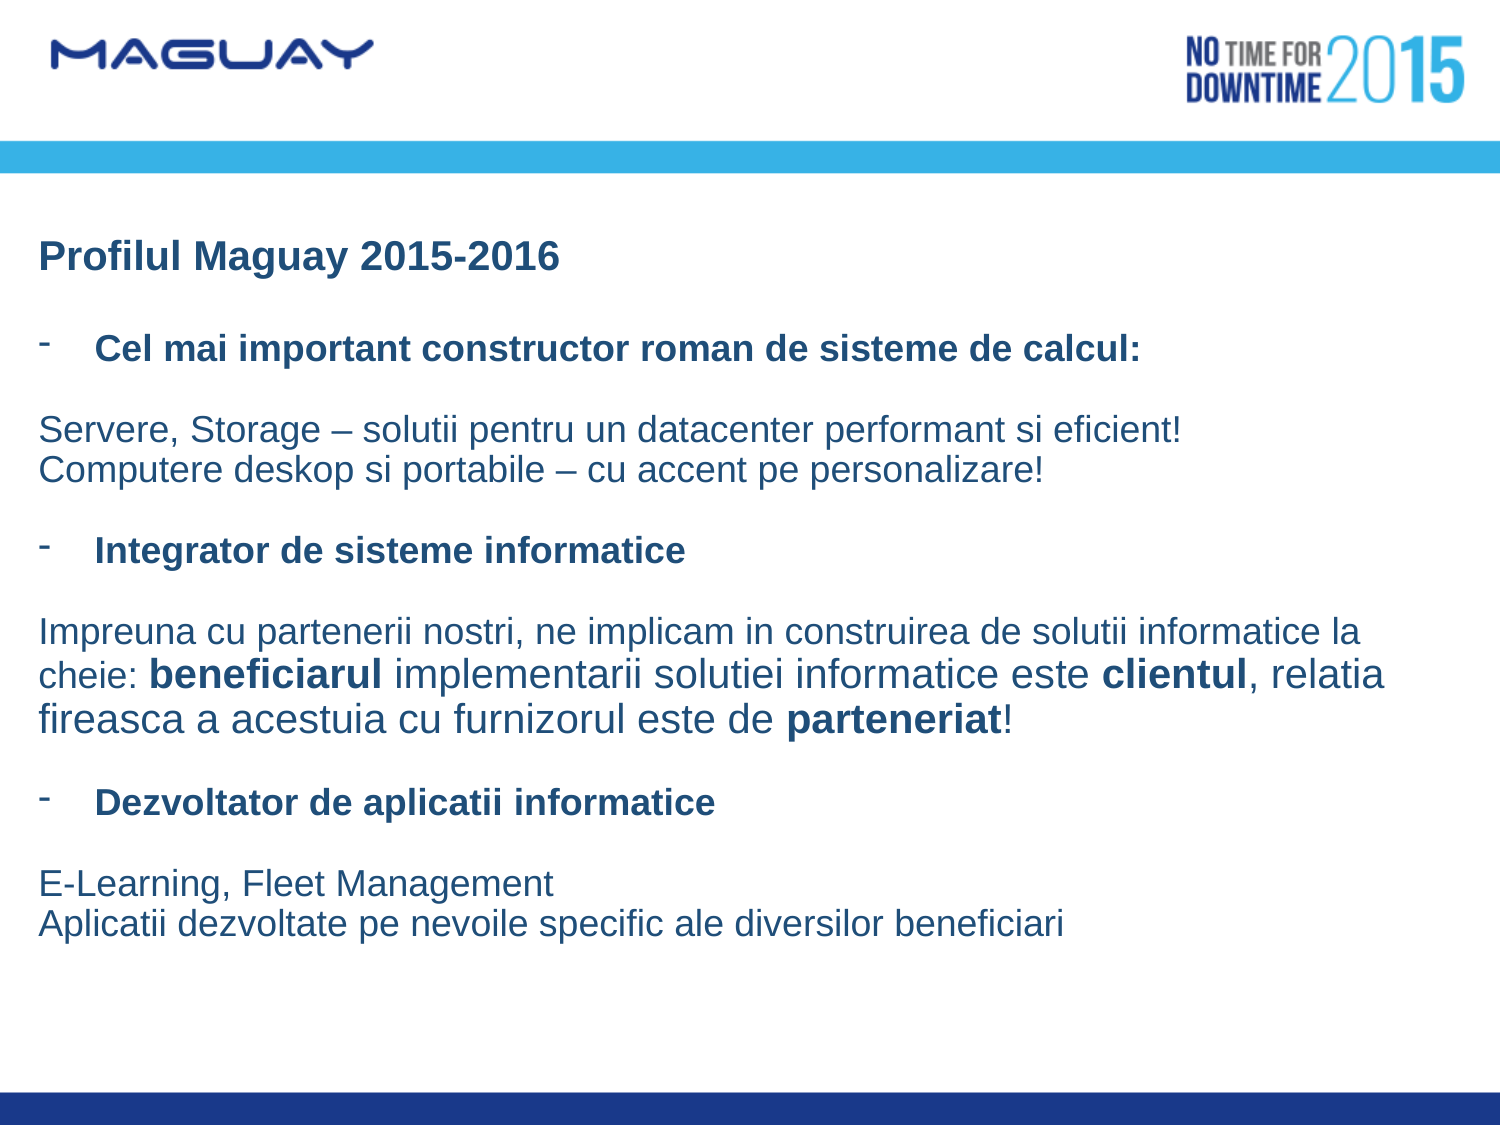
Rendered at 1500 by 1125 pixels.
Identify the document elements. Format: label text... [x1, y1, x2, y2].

picture [0, 0, 1500, 1125]
text_box Profilul Maguay 2015-2016 Cel mai important constructor roman de sisteme de calcul: Servere, Storage – solutii pentru un datacenter performant si eficient! Computere deskop si portabile – cu accent pe personalizare! Integrator de sisteme informatice Impreuna cu partenerii nostri, ne implicam in construirea de solutii informatice la cheie: beneficiarul implementarii solutiei informatice este clientul, relatia fireasca a acestuia cu furnizorul este de parteneriat! Dezvoltator de aplicatii informatice E-Learning, Fleet Management Aplicatii dezvoltate pe nevoile specific ale diversilor beneficiari [23, 226, 1475, 1016]
